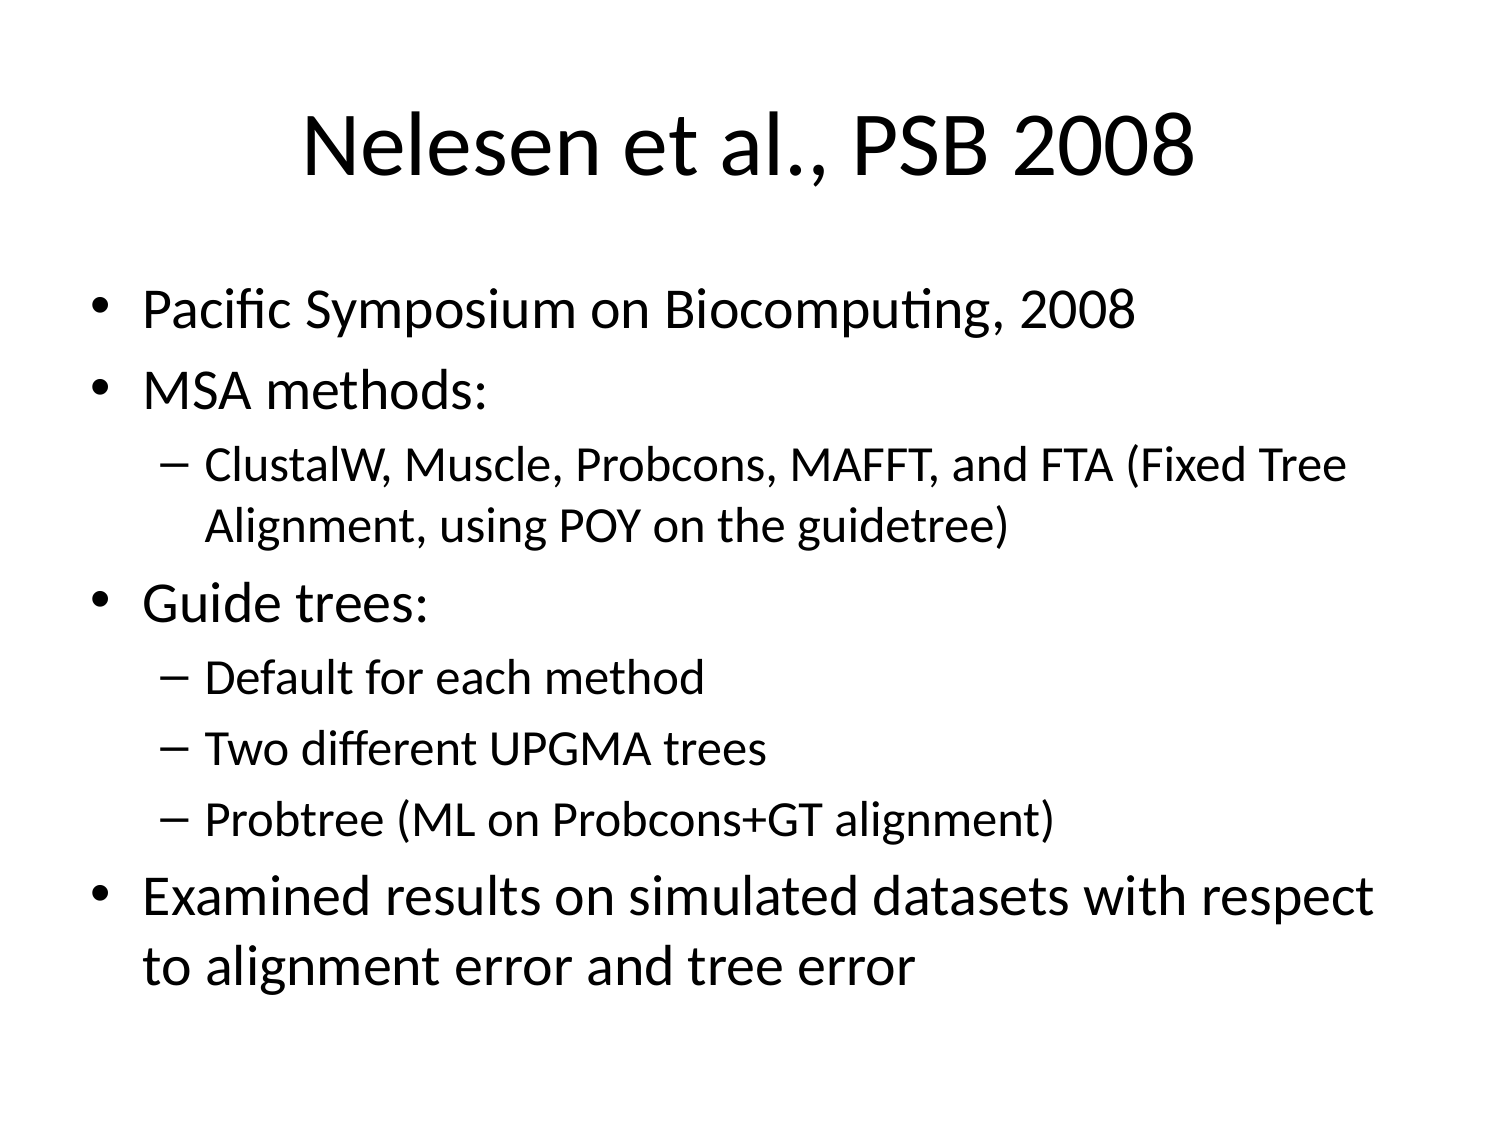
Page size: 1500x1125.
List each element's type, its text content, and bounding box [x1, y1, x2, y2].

title Nelesen et al., PSB 2008 [75, 45, 1425, 233]
list Pacific Symposium on Biocomputing, 2008 MSA methods: ClustalW, Muscle, Probcons, MAFFT, and FTA (Fixed Tree Alignment, using POY on the guidetree) Guide trees: Default for each method Two different UPGMA trees Probtree (ML on Probcons+GT alignment) Examined results on simulated datasets with respect to alignment error and tree error [75, 262, 1425, 1005]
